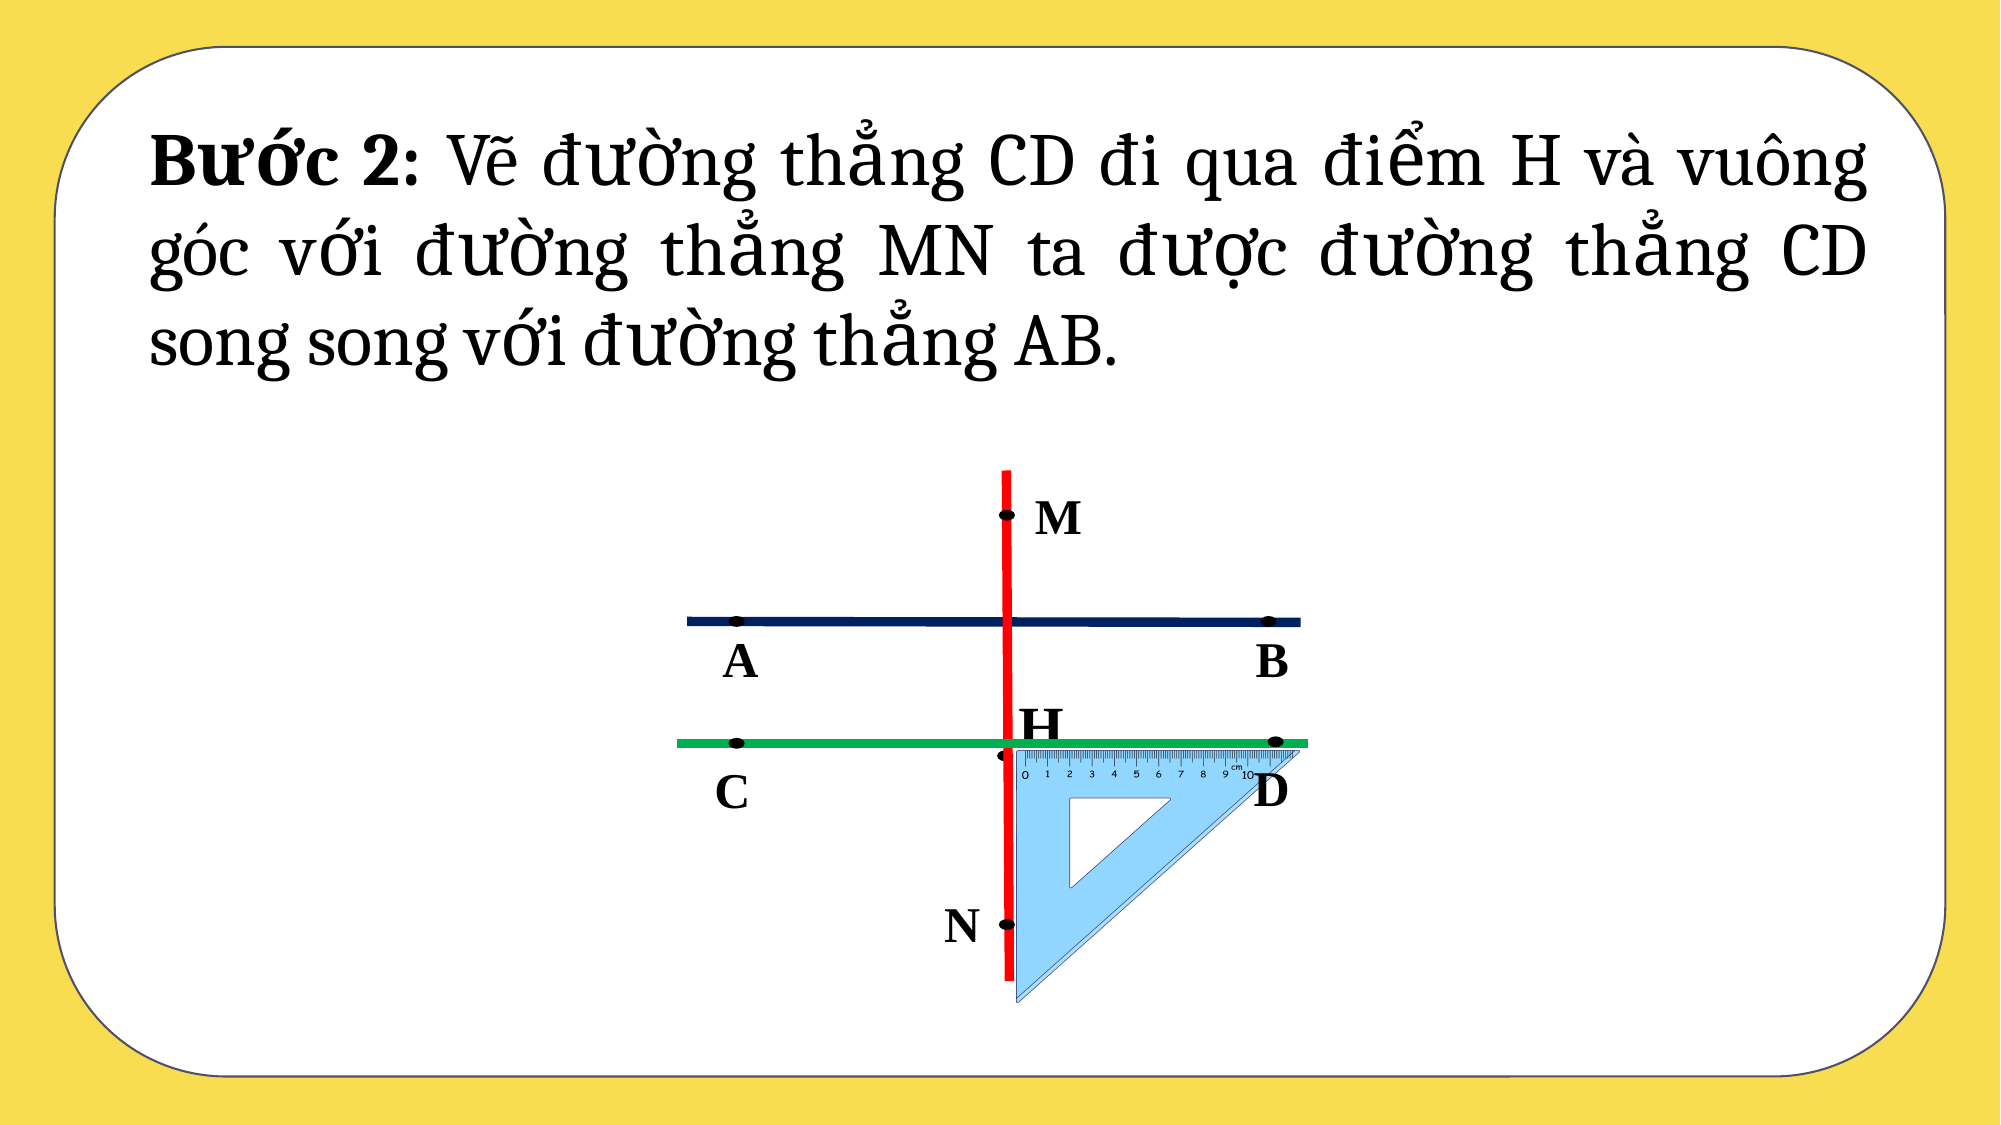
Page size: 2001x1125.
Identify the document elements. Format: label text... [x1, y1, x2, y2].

text_box [998, 509, 1015, 521]
text_box M [1020, 477, 1115, 553]
text_box Bước 2: Vẽ đường thẳng CD đi qua điểm H và vuông góc với đường thẳng MN ta được đường thẳng CD song song với đường thẳng AB. [134, 103, 1885, 388]
text_box [1260, 616, 1277, 627]
text_box [53, 45, 1947, 1078]
text_box [997, 750, 1003, 761]
text_box [1267, 736, 1284, 748]
text_box A B [1008, 619, 1452, 695]
text_box H [1008, 682, 1069, 743]
text_box D [1238, 749, 1333, 825]
text_box H [1003, 744, 1069, 767]
text_box [728, 616, 745, 627]
text_box [998, 919, 1015, 930]
text_box H [1003, 682, 1007, 743]
picture [0, 0, 2000, 1125]
text_box C [699, 751, 794, 826]
text_box A B [707, 619, 1007, 695]
text_box [728, 737, 745, 749]
text_box N [929, 885, 1016, 961]
